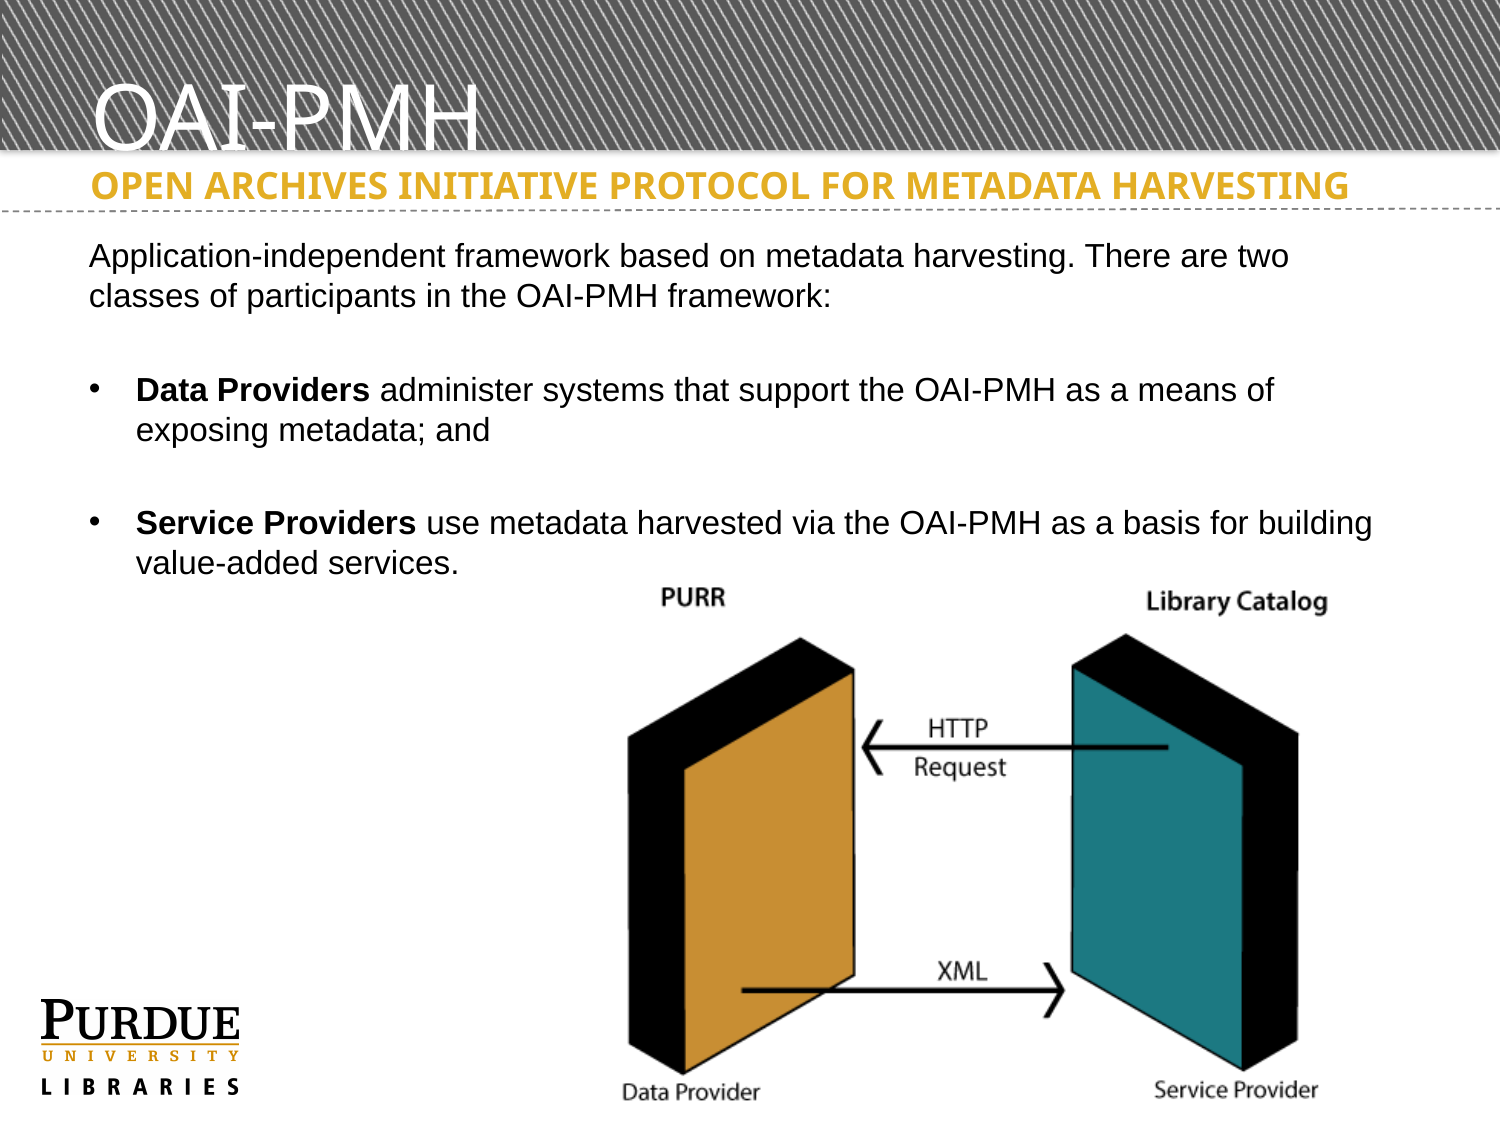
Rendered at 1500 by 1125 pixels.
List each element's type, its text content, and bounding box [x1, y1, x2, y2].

list Open Archives Initiative Protocol for Metadata Harvesting [75, 154, 1425, 227]
list Application-independent framework based on metadata harvesting. There are two classes of participants in the OAI-PMH framework: Data Providers administer systems that support the OAI-PMH as a means of exposing metadata; and Service Providers use metadata harvested via the OAI-PMH as a basis for building value-added services. [73, 227, 1425, 596]
picture [41, 999, 239, 1095]
title OAI-PMH [75, 51, 1427, 175]
picture [470, 381, 1500, 1125]
